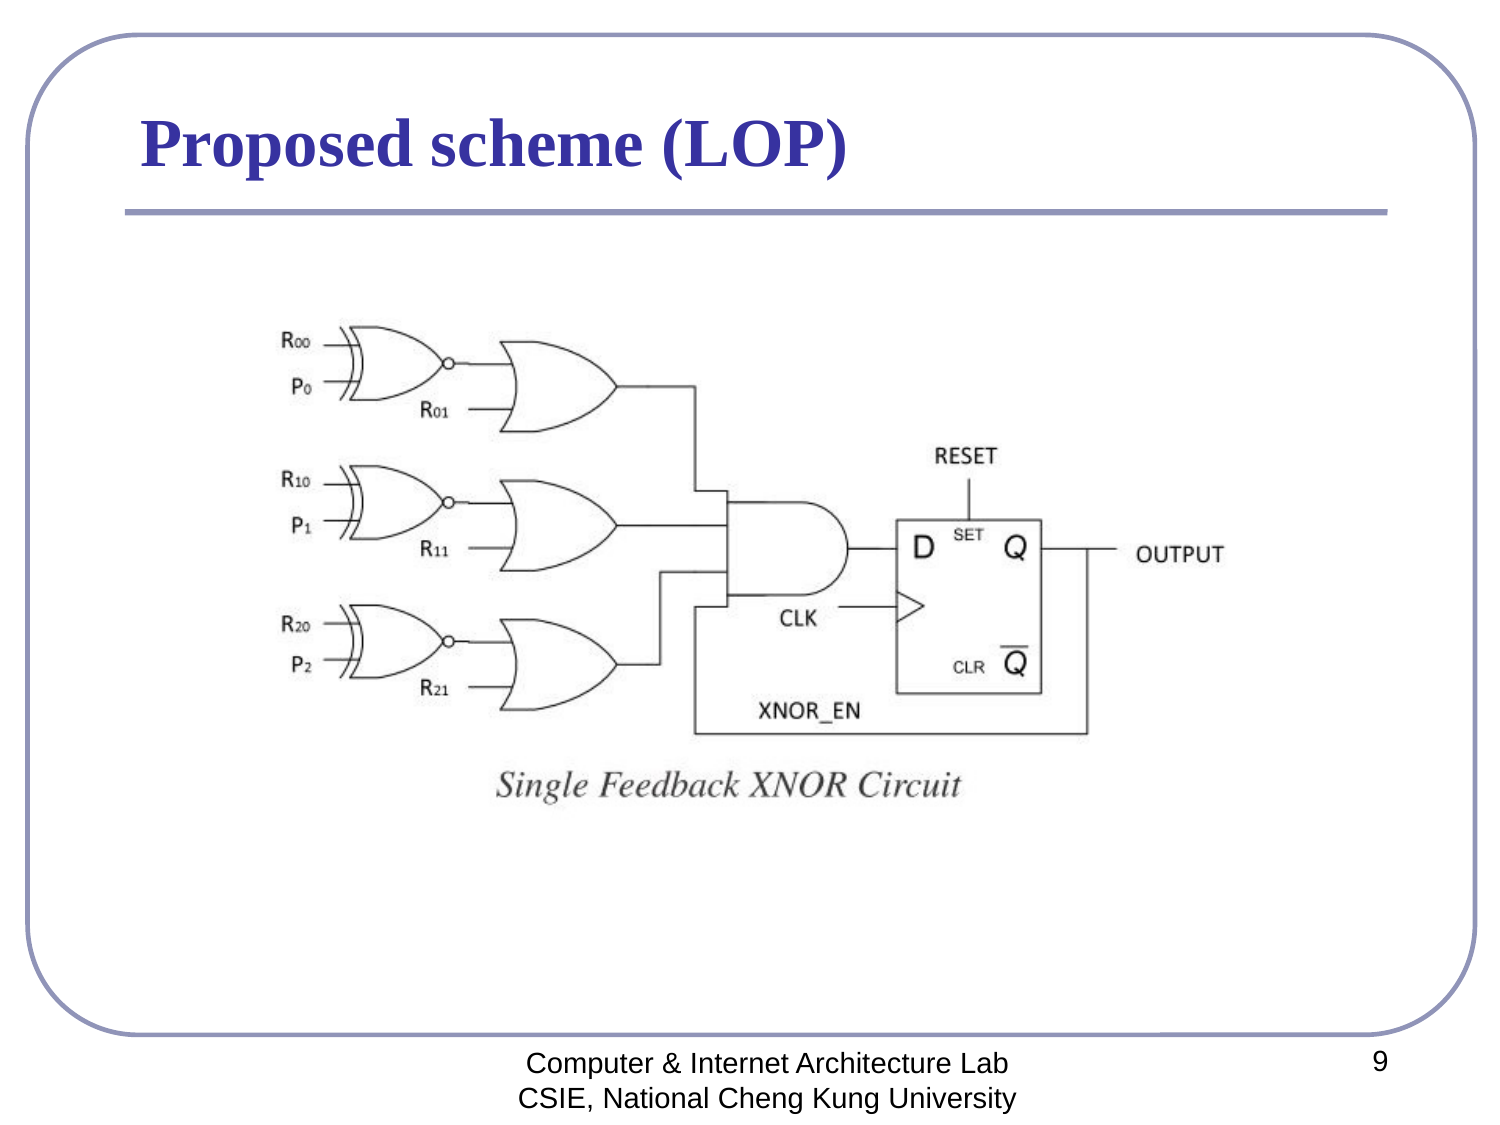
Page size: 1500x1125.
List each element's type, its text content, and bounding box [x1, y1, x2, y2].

title Proposed scheme (LOP) [124, 89, 1388, 188]
picture [226, 293, 1274, 832]
slide_number 9 [1298, 1034, 1462, 1111]
footer Computer & Internet Architecture Lab CSIE, National Cheng Kung University [442, 1036, 1093, 1112]
